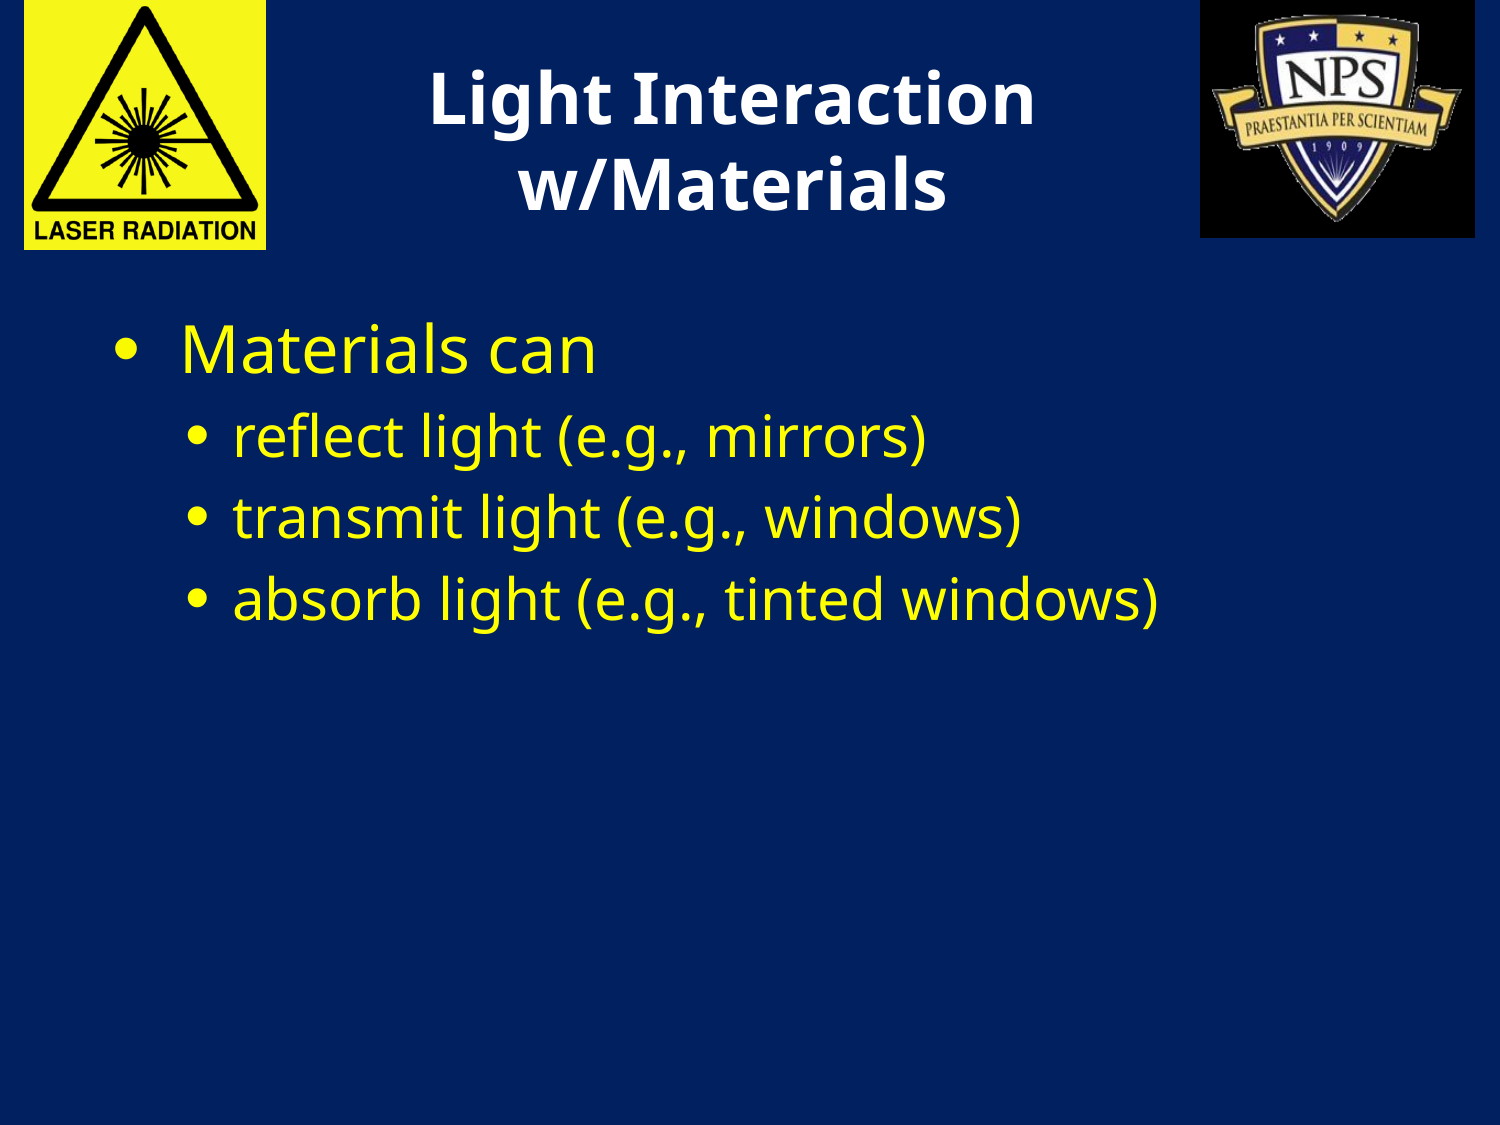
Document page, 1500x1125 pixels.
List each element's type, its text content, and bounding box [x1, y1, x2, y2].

list Materials can reflect light (e.g., mirrors) transmit light (e.g., windows) absorb light (e.g., tinted windows) [75, 299, 1425, 1073]
picture [1200, 0, 1475, 238]
title Light Interaction w/Materials [265, 45, 1200, 233]
picture [24, 0, 266, 250]
